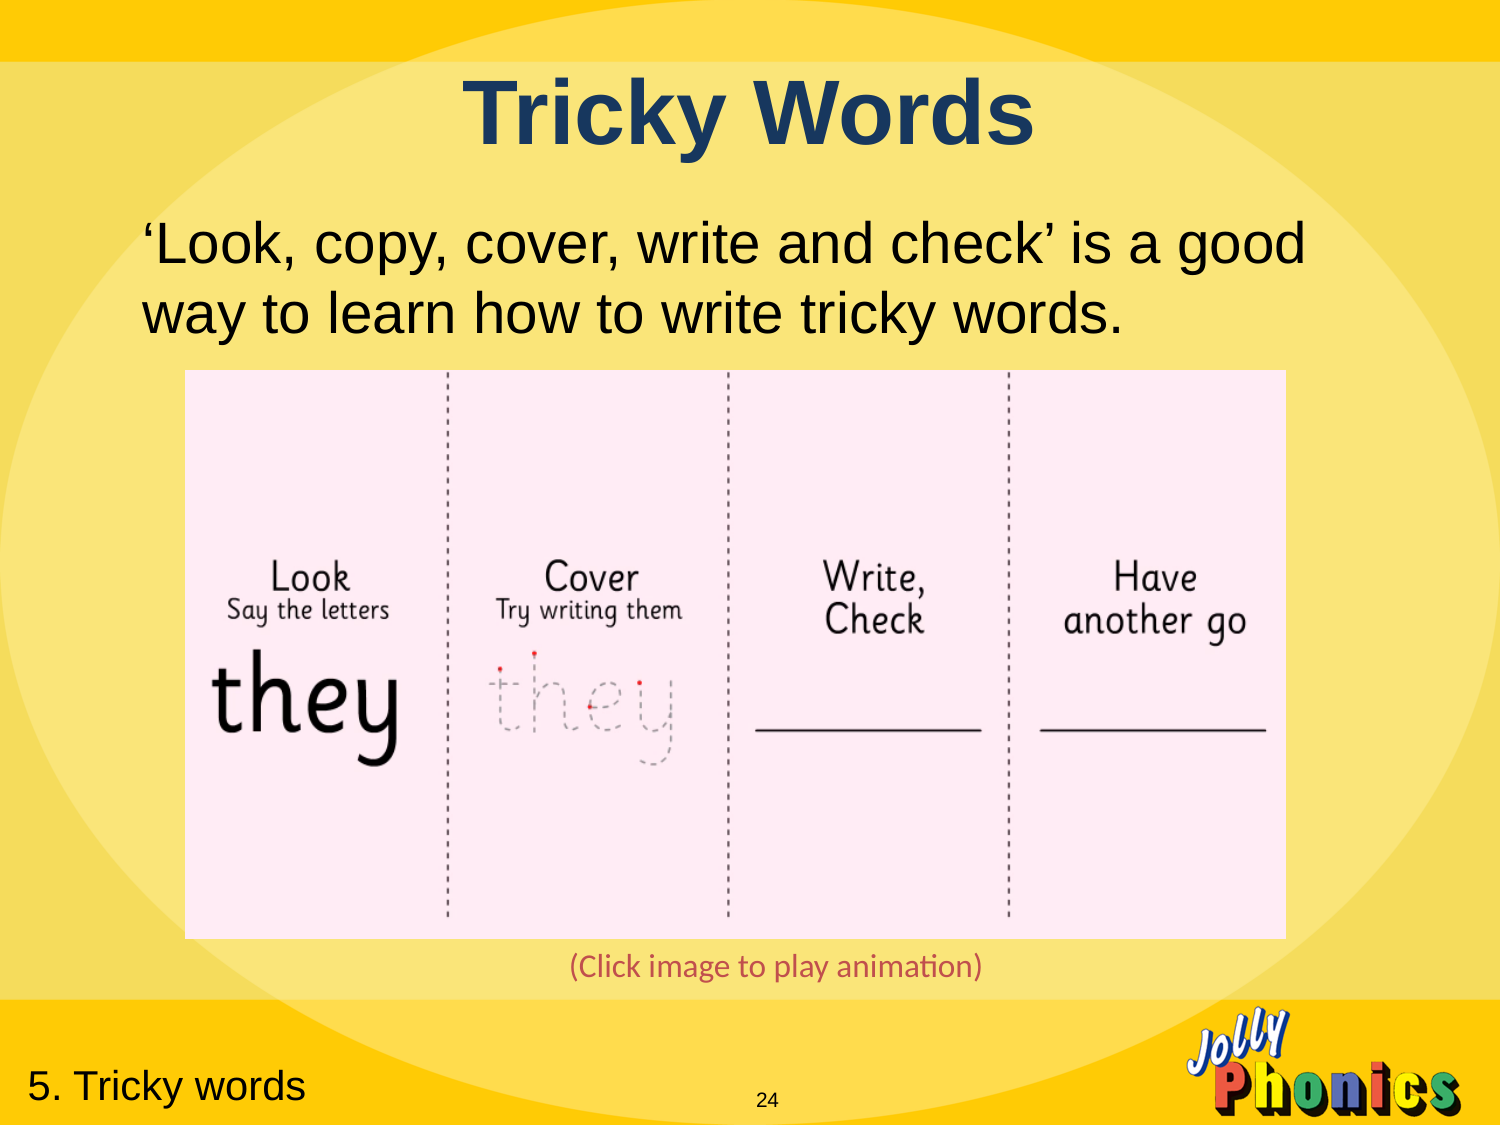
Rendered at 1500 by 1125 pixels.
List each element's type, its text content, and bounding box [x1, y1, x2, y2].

text_box Tricky Words [74, 45, 1425, 233]
picture [0, 0, 1500, 1125]
text_box ‘Look, copy, cover, write and check’ is a good way to learn how to write tricky words. (Click image to play animation) [127, 233, 1425, 1125]
text_box 5. Tricky words [12, 1050, 715, 1094]
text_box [184, 369, 1287, 940]
text_box 24 [741, 1079, 817, 1122]
